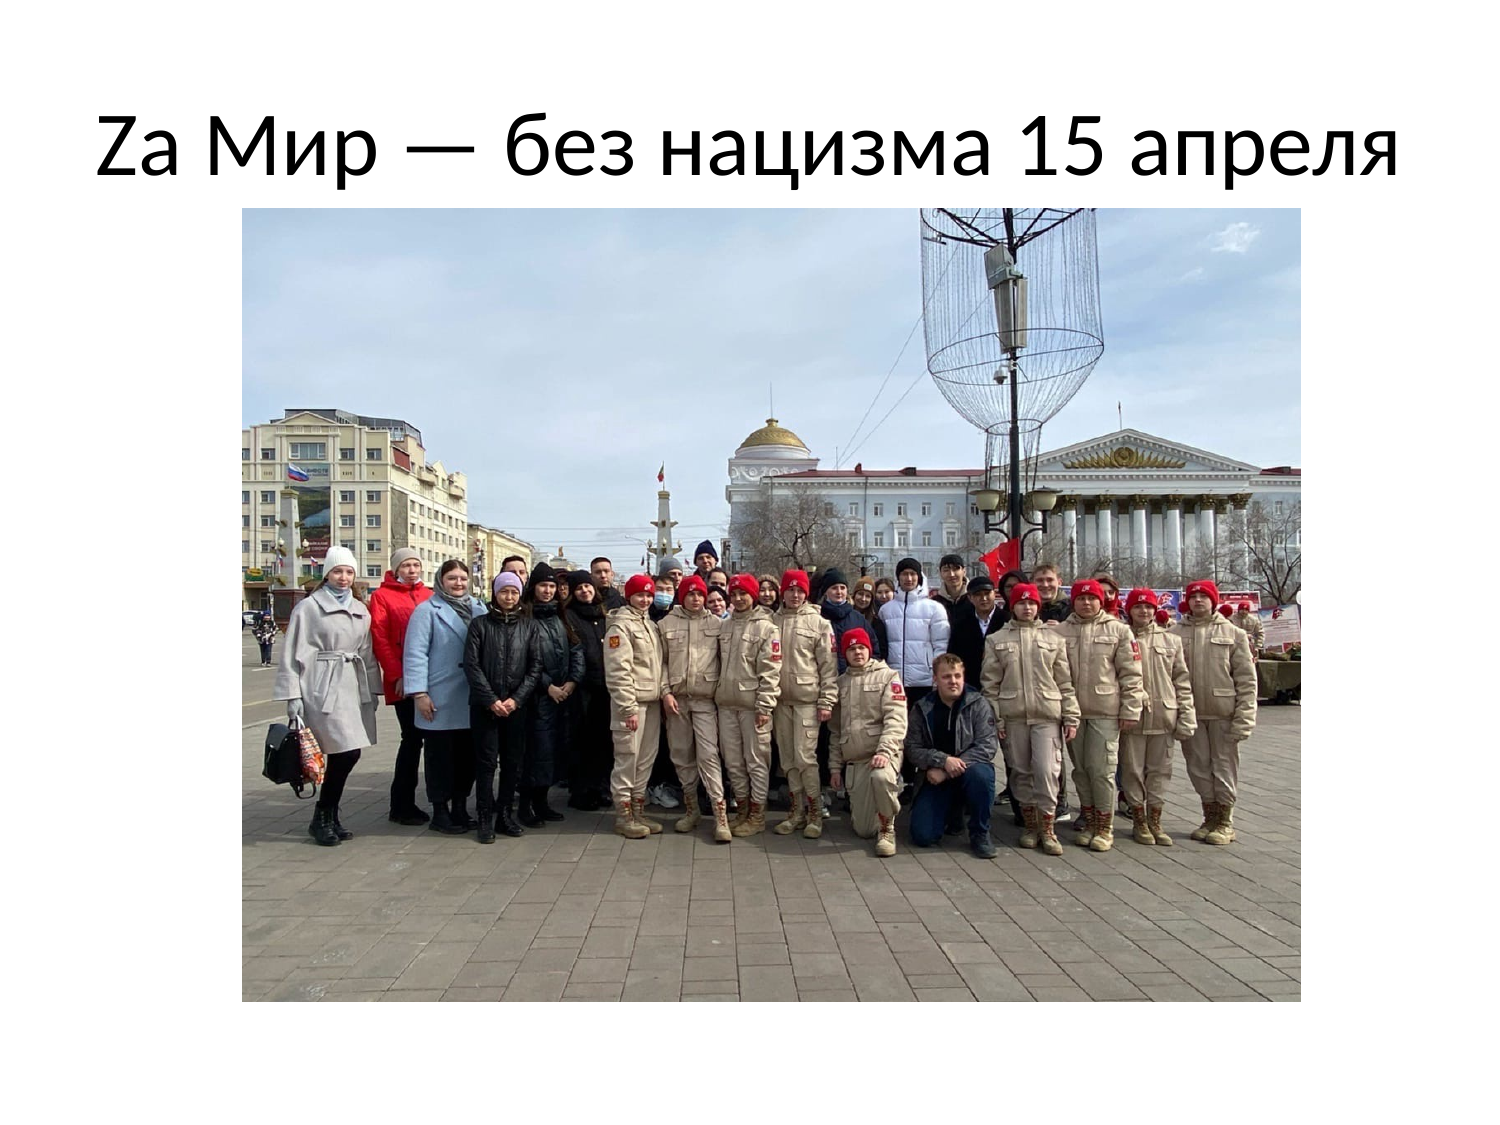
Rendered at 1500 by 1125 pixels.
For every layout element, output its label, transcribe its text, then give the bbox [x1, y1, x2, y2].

picture [241, 207, 1301, 1003]
title Zа Мир — без нацизма 15 апреля [75, 45, 1425, 233]
